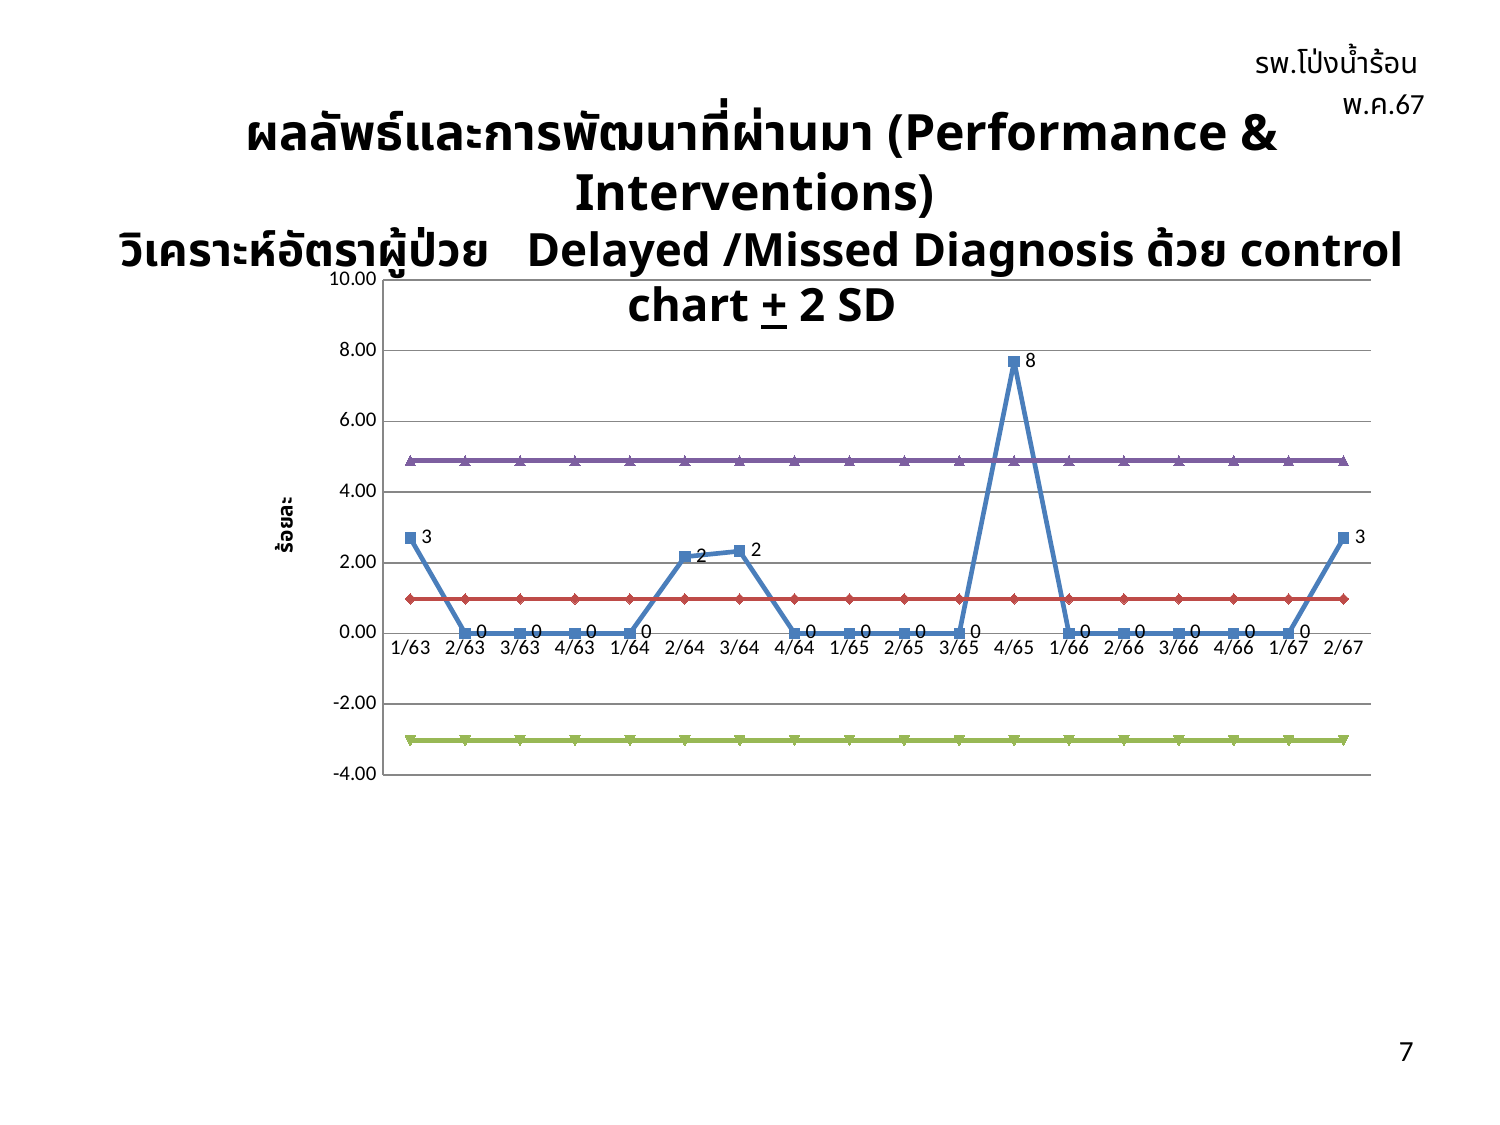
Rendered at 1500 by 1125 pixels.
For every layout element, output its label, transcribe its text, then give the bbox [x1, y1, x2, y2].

text_box ผลลัพธ์และการพัฒนาที่ผ่านมา (Performance & Interventions) วิเคราะห์อัตราผู้ป่วย Delayed /Missed Diagnosis ด้วย control chart + 2 SD [64, 93, 1459, 217]
chart [82, 243, 1442, 1000]
text_box รพ.โป่งน้ำร้อน พ.ค.67 [1163, 32, 1440, 103]
text_box 7 [1332, 1019, 1429, 1090]
